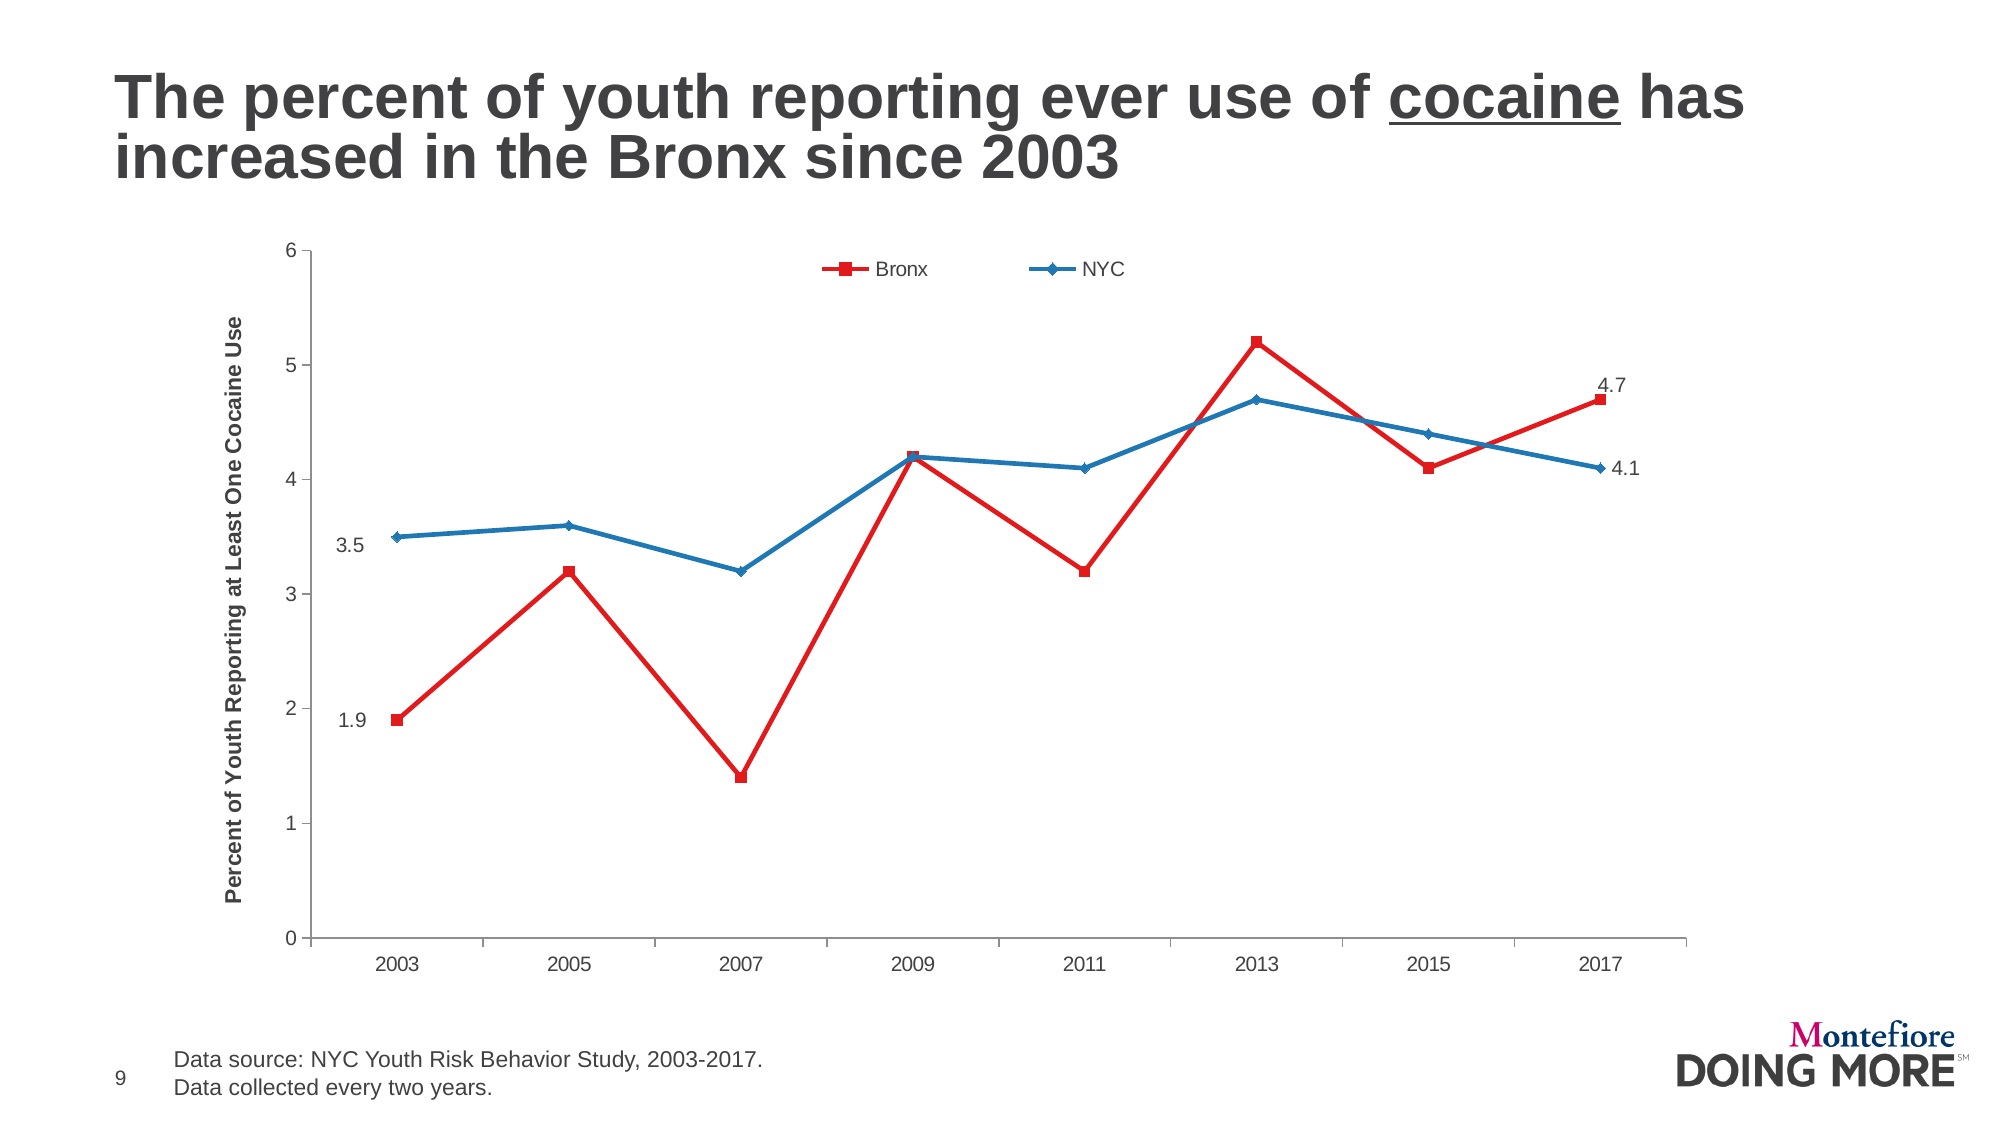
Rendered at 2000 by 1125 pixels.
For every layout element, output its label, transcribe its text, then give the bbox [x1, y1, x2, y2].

chart [211, 199, 1713, 988]
title The percent of youth reporting ever use of cocaine has increased in the Bronx since 2003 [99, 62, 1900, 199]
text_box Data source: NYC Youth Risk Behavior Study, 2003-2017. Data collected every two years. [158, 1037, 1648, 1108]
